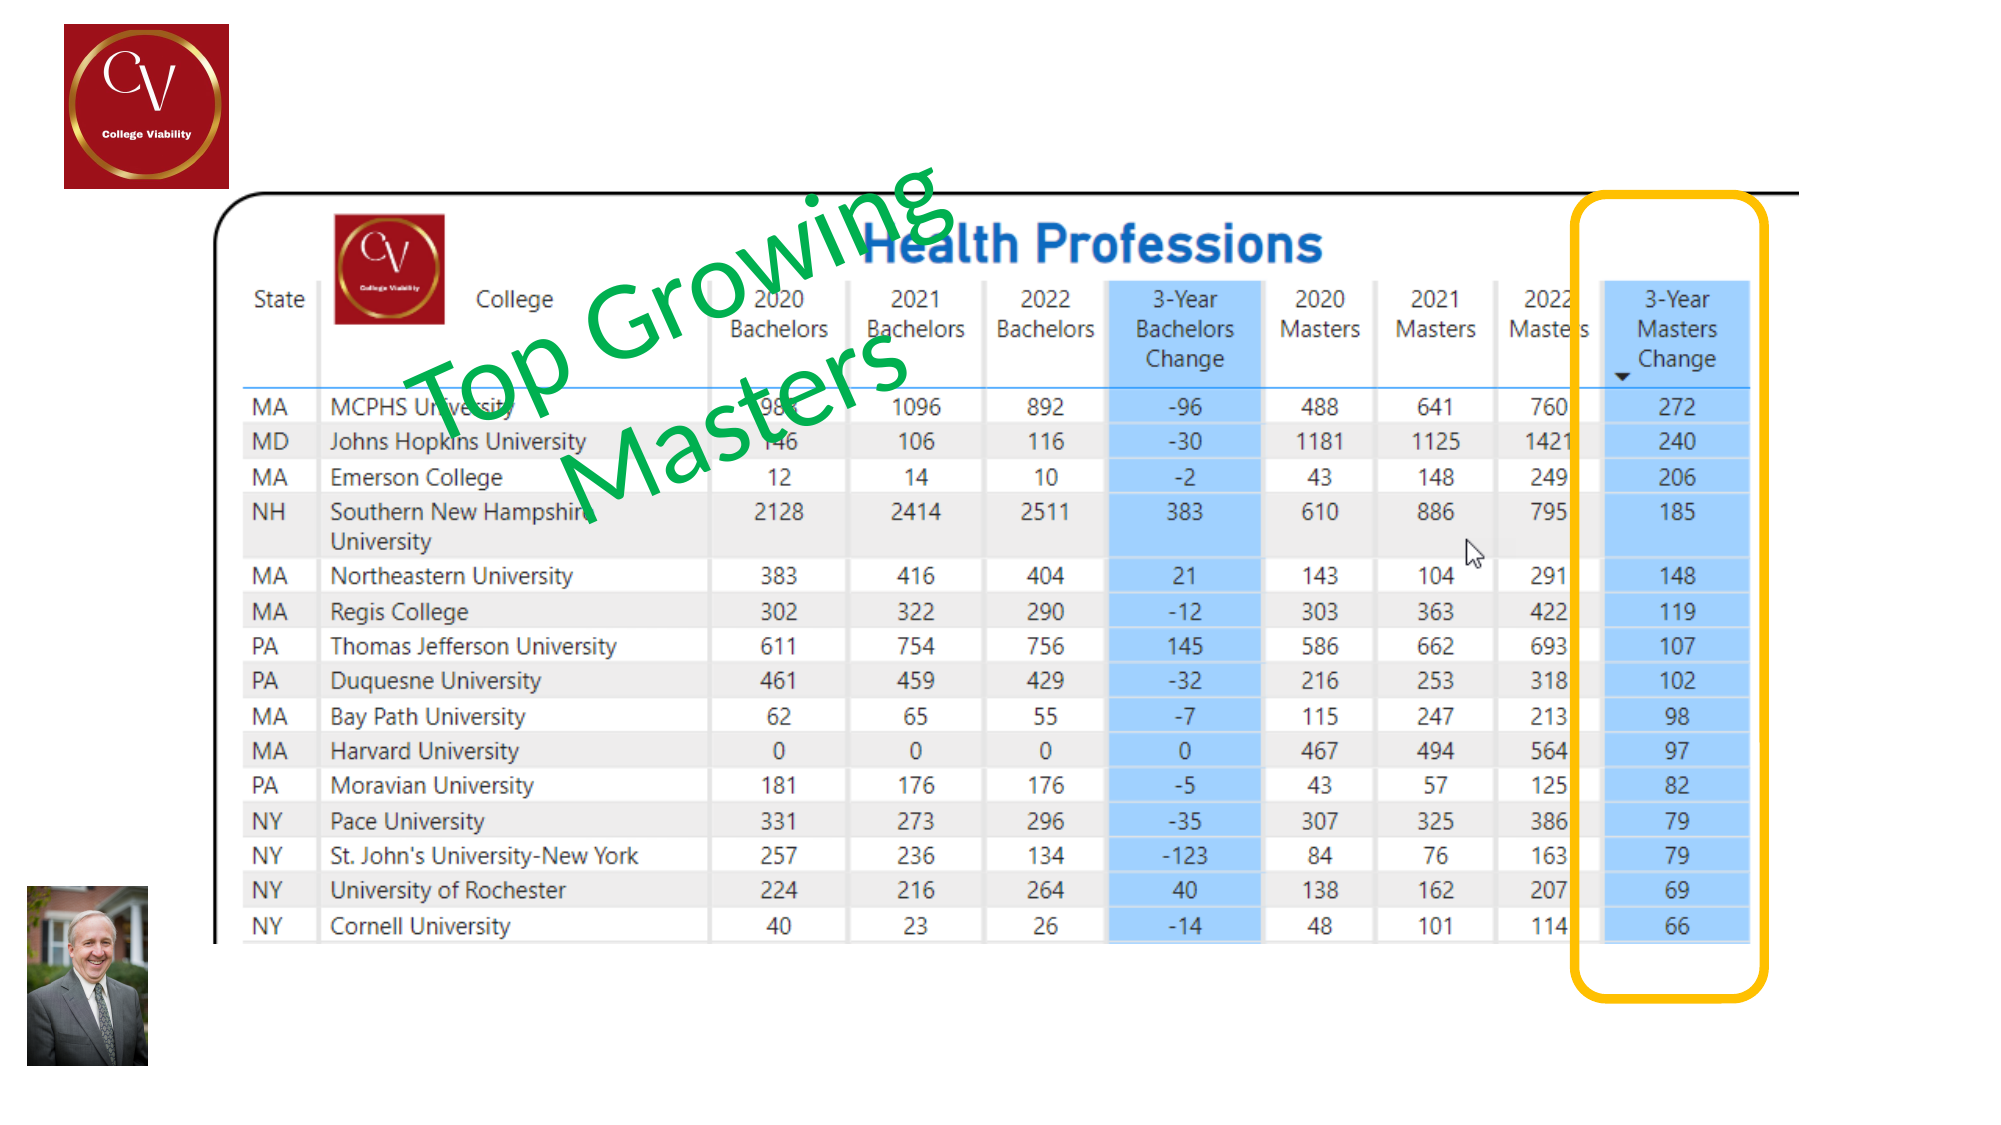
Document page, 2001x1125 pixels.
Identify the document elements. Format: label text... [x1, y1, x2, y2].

picture [64, 24, 1799, 944]
text_box [1573, 944, 1766, 1000]
picture [27, 886, 148, 1066]
text_box Top Growing Masters [733, 79, 1004, 181]
